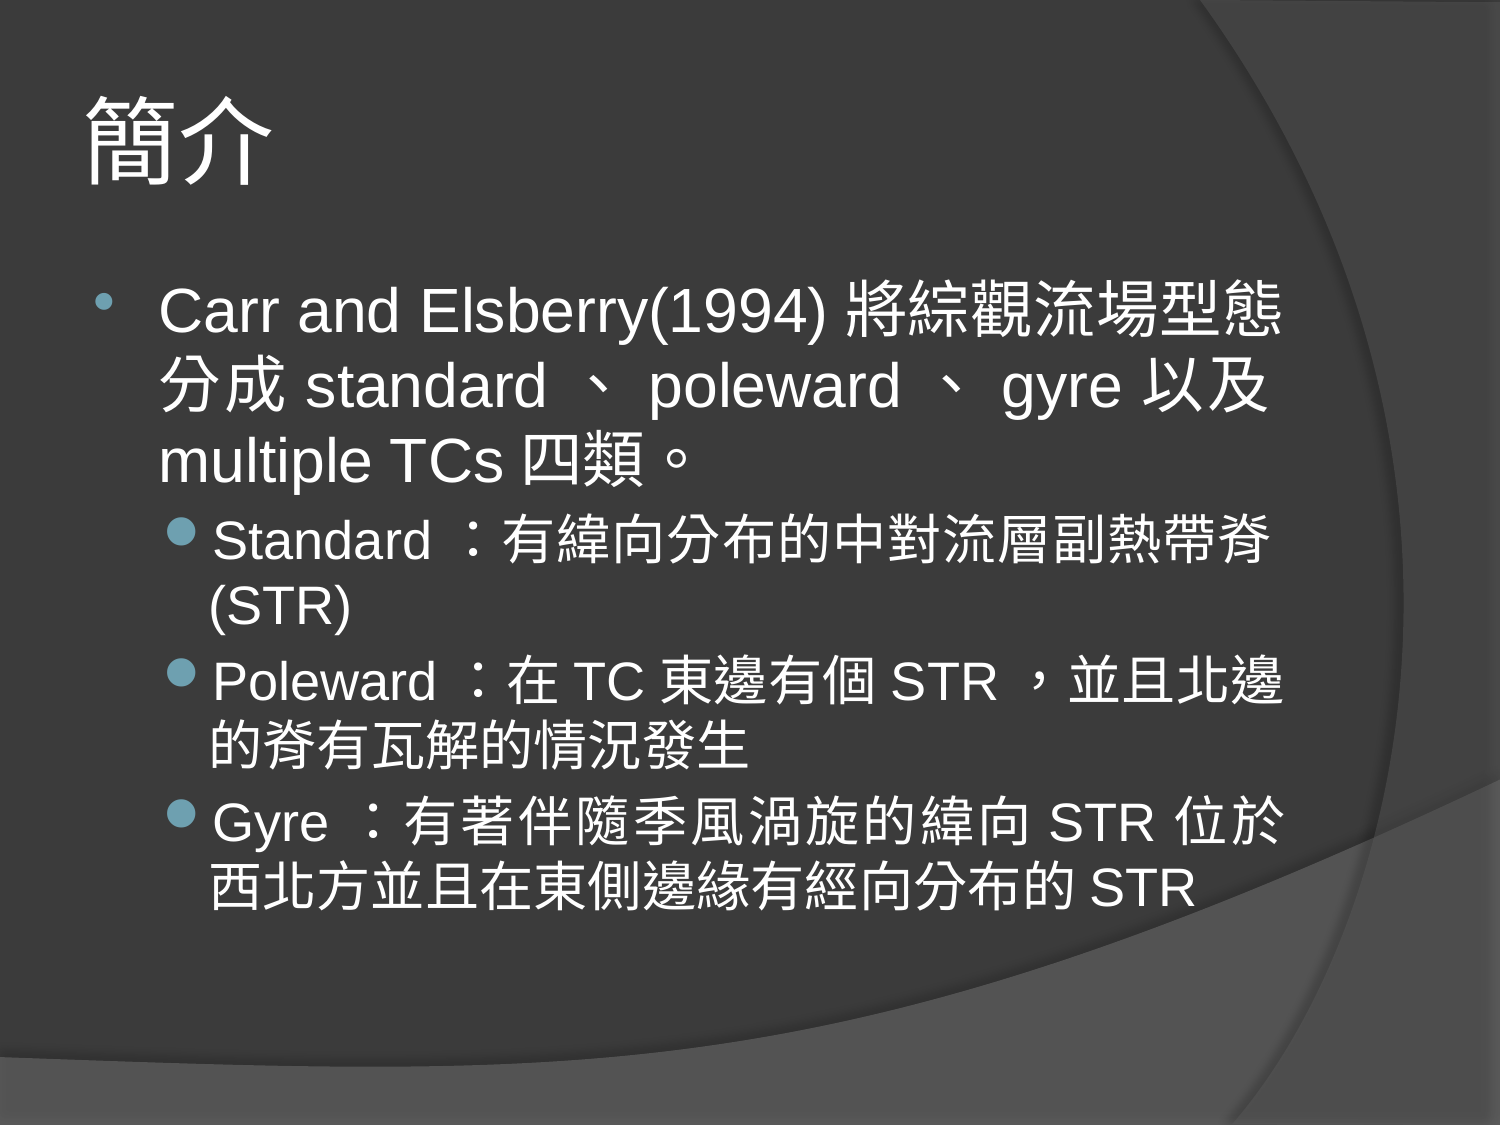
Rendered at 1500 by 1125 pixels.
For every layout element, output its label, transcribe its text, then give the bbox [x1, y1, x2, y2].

list Carr and Elsberry(1994)將綜觀流場型態分成standard、poleward、gyre以及multiple TCs四類。 Standard：有緯向分布的中對流層副熱帶脊(STR) Poleward：在TC東邊有個STR，並且北邊的脊有瓦解的情況發生 Gyre：有著伴隨季風渦旋的緯向STR位於西北方並且在東側邊緣有經向分布的STR [75, 262, 1300, 1005]
title 簡介 [75, 45, 1300, 233]
